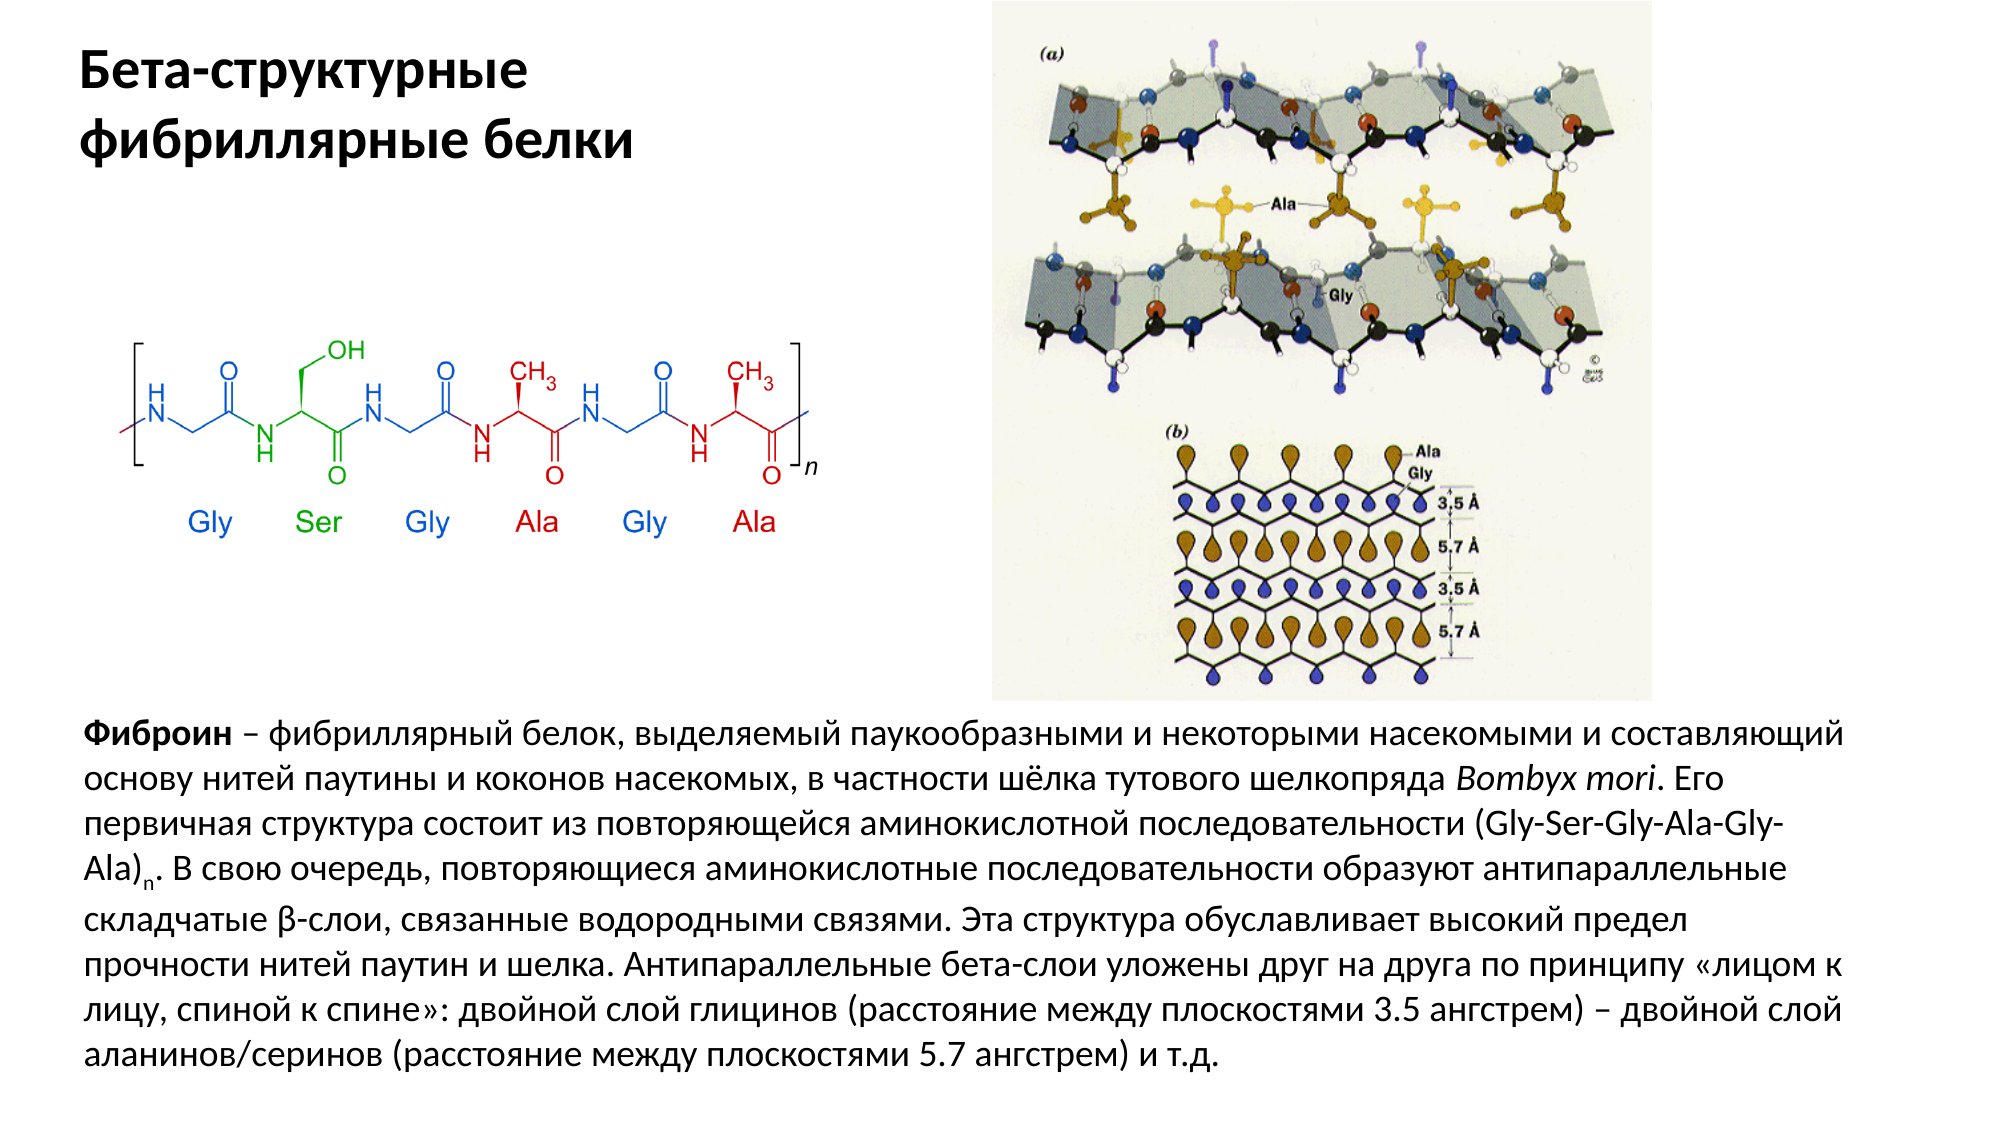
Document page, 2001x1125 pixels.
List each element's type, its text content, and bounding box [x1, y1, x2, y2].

picture [104, 325, 832, 553]
picture [992, 1, 1652, 868]
text_box Бета-структурные фибриллярные белки [64, 23, 651, 178]
text_box Фиброин – фибриллярный белок, выделяемый паукообразными и некоторыми насекомыми и составляющий основу нитей паутины и коконов насекомых, в частности шёлка тутового шелкопряда Bombyx mori. Его первичная структура состоит из повторяющейся аминокислотной последовательности (Gly-Ser-Gly-Ala-Gly-Ala)n. В свою очередь, повторяющиеся аминокислотные последовательности образуют антипараллельные складчатые β-слои, связанные водородными связями. Эта структура обуславливает высокий предел прочности нитей паутин и шелка. Антипараллельные бета-слои уложены друг на друга по принципу «лицом к лицу, спиной к спине»: двойной слой глицинов (расстояние между плоскостями 3.5 ангстрем) – двойной слой аланинов/серинов (расстояние между плоскостями 5.7 ангстрем) и т.д. [68, 700, 1874, 1082]
